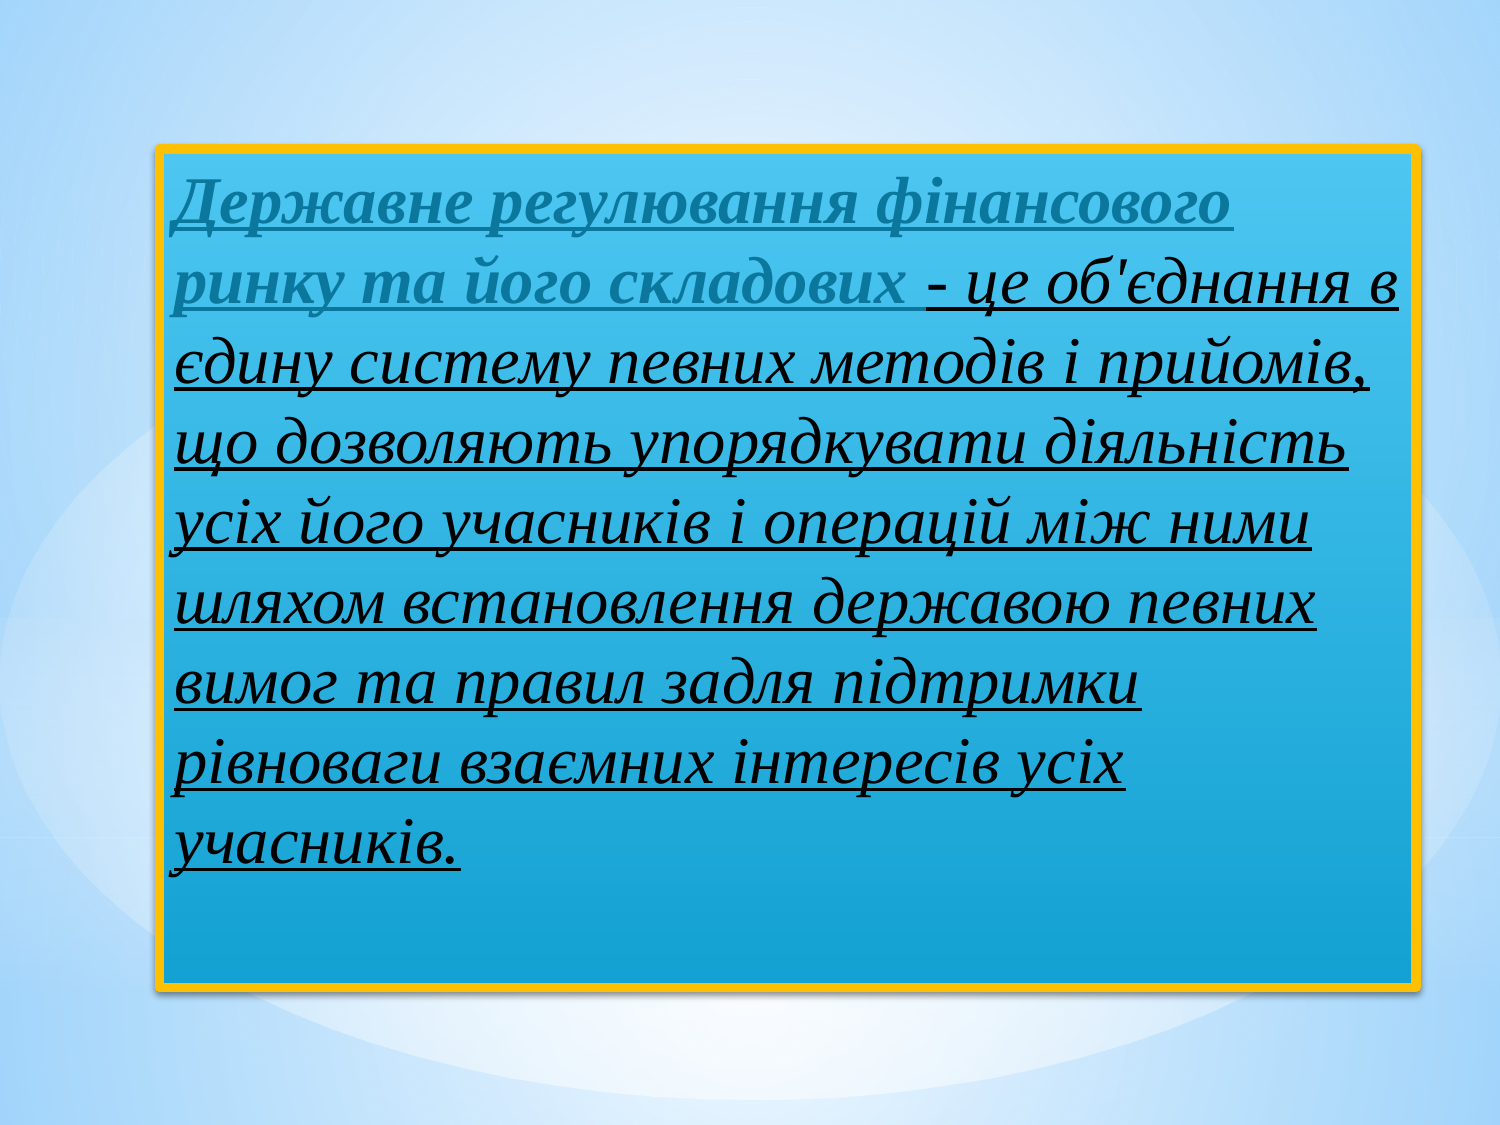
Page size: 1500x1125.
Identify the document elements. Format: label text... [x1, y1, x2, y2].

list Державне регулювання фінансового ринку та його складових - це об'єднання в єдину систему певних методів і прийомів, що дозволяють упорядкувати діяльність усіх його учасників і операцій між ними шляхом встановлення державою певних вимог та правил задля підтримки рівноваги взаємних інтересів усіх учасників. [159, 148, 1417, 988]
